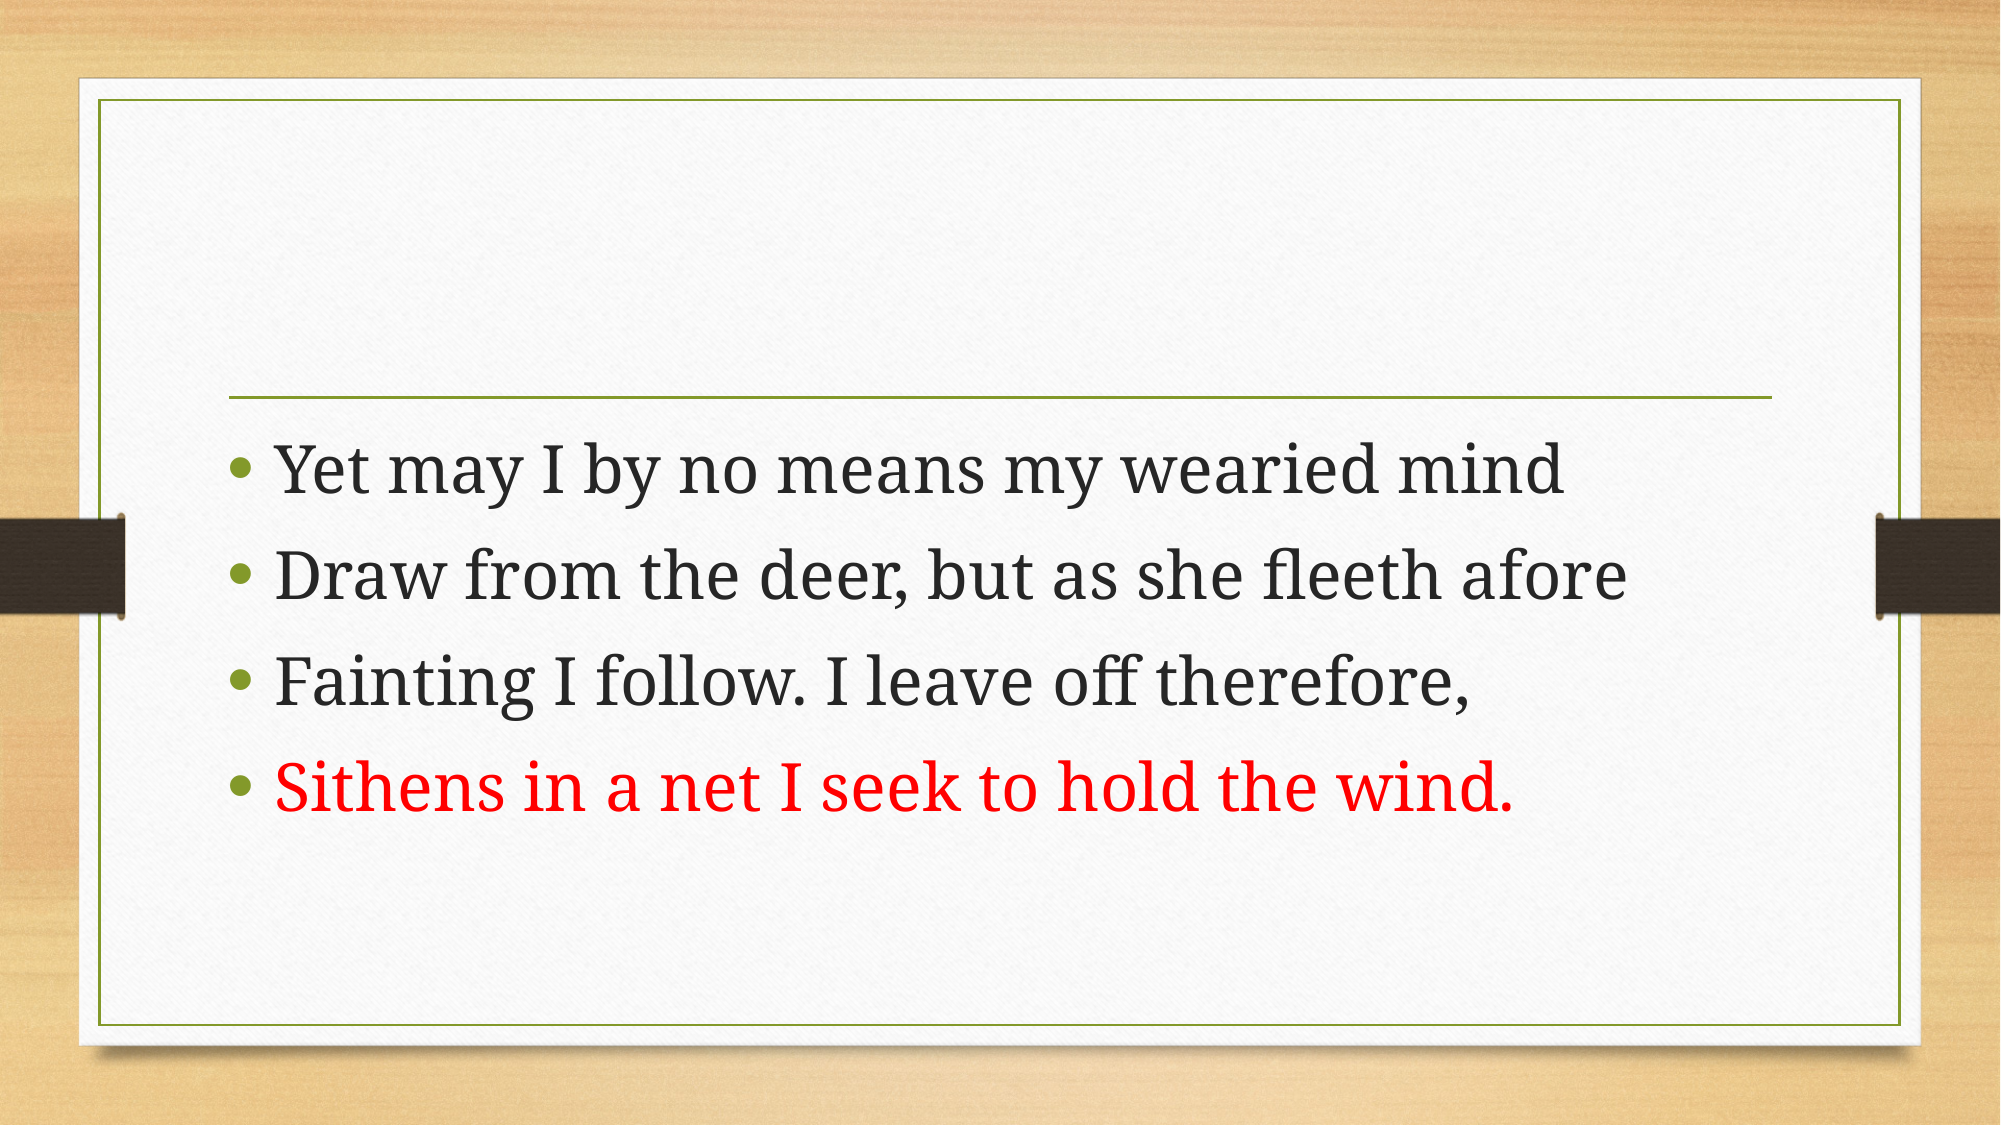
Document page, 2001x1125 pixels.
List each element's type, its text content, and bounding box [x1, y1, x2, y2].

list Yet may I by no means my wearied mind Draw from the deer, but as she fleeth afore Fainting I follow. I leave off therefore, Sithens in a net I seek to hold the wind. [212, 419, 1788, 964]
picture [0, 0, 2001, 1125]
